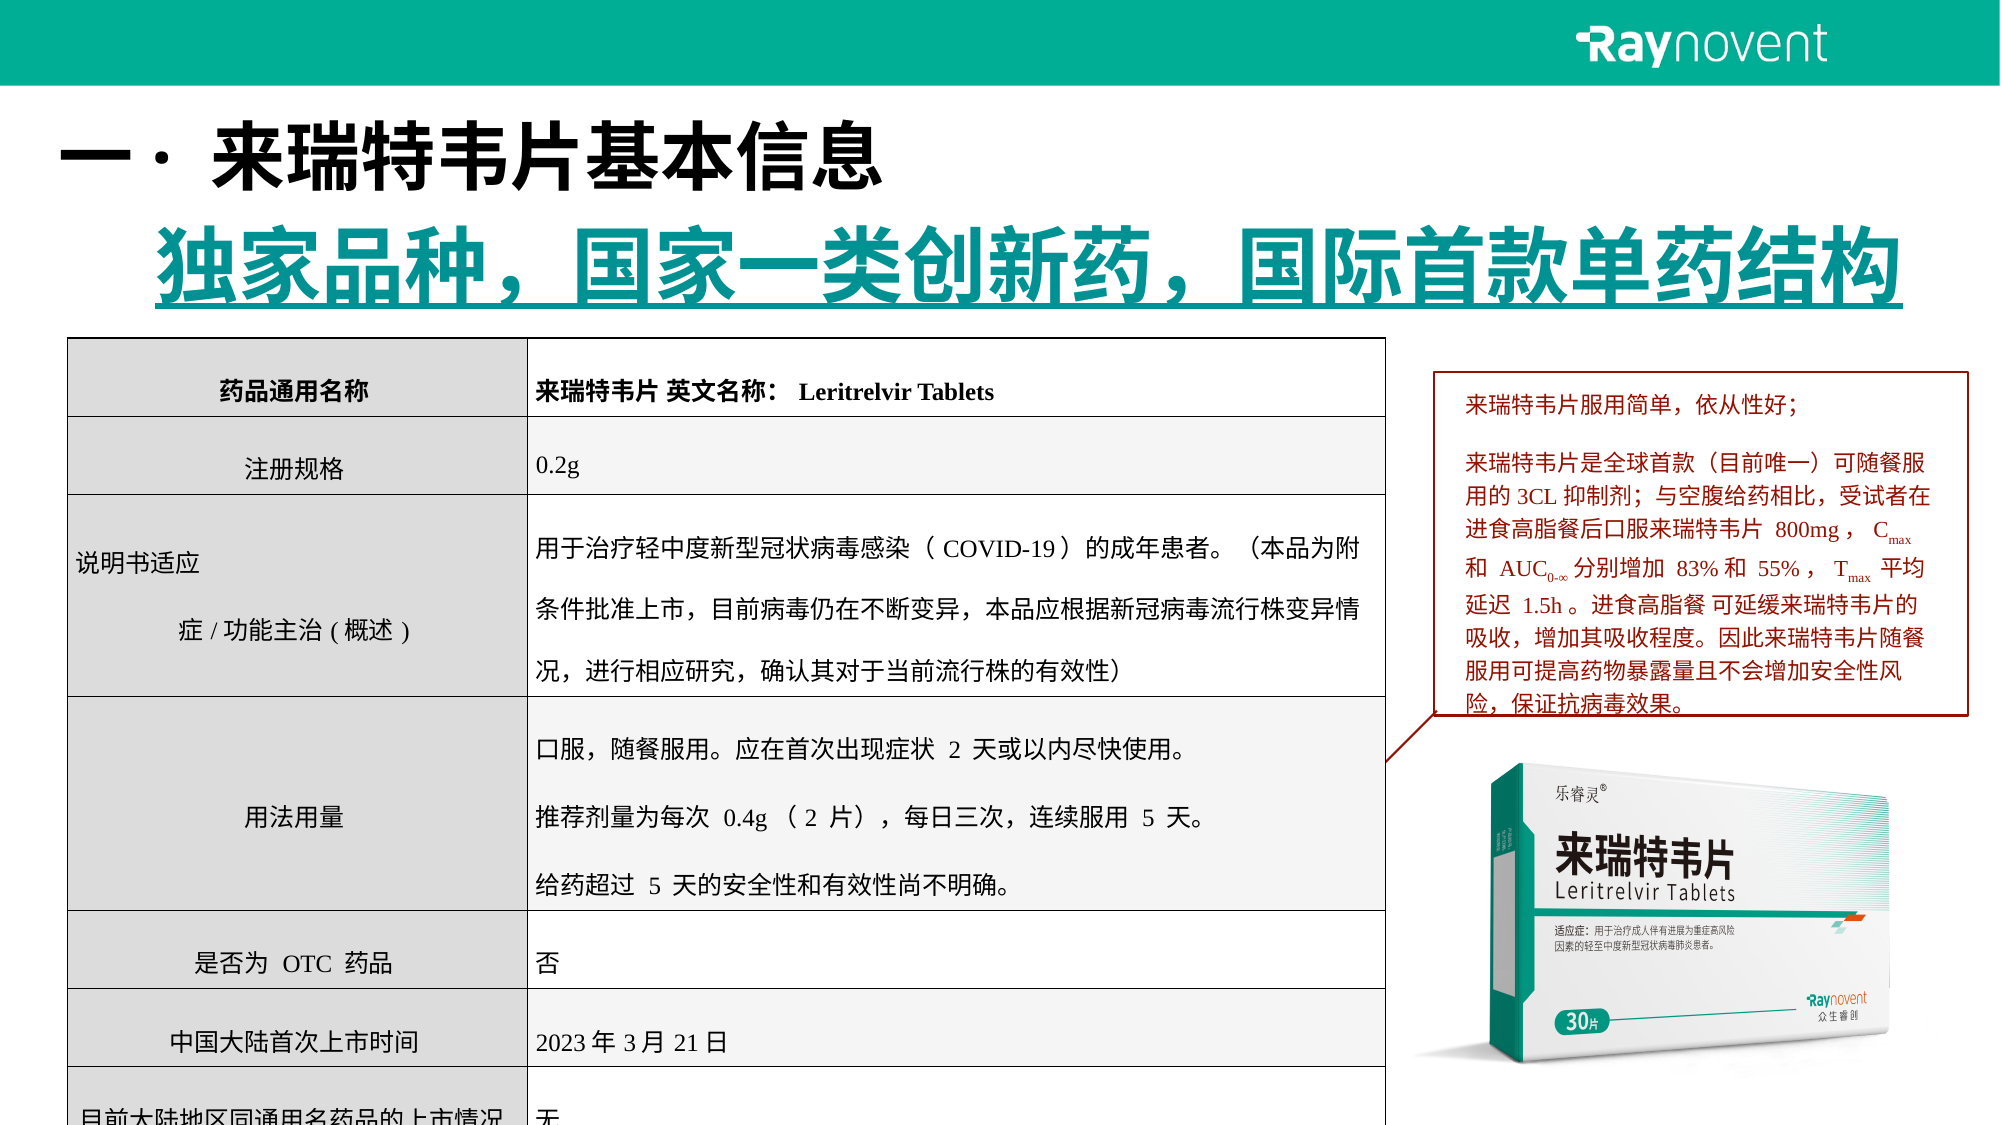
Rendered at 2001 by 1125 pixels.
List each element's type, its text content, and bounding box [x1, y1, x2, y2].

title 一· 来瑞特韦片基本信息 [50, 87, 1777, 234]
table_cell 否 [528, 911, 1385, 988]
table_cell 目前大陆地区同通用名药品的上市情况 [68, 1067, 527, 1125]
table_cell 用于治疗轻中度新型冠状病毒感染（COVID-19）的成年患者。（本品为附条件批准上市，目前病毒仍在不断变异，本品应根据新冠病毒流行株变异情况，进行相应研究，确认其对于当前流行株的有效性） [528, 495, 1385, 696]
picture [1409, 761, 1940, 1083]
table_cell 注册规格 [68, 417, 527, 494]
table_cell 用法用量 [68, 697, 527, 910]
table_cell 0.2g [528, 417, 1385, 494]
table_cell 中国大陆首次上市时间 [68, 989, 527, 1066]
table_cell 说明书适应 症/功能主治(概述) [68, 495, 527, 696]
table_cell 是否为 OTC 药品 [68, 911, 527, 988]
table_cell 无 [528, 1067, 1385, 1125]
table_cell 口服，随餐服用。应在首次出现症状 2 天或以内尽快使用。 推荐剂量为每次 0.4g（2 片），每日三次，连续服用 5 天。 给药超过 5 天的安全性和有效性尚不明确。 [528, 697, 1385, 910]
table_header 药品通用名称 [68, 339, 527, 416]
text_box 独家品种，国家一类创新药，国际首款单药结构 [155, 224, 1904, 315]
table_cell 2023年3月21日 [528, 989, 1385, 1066]
table_header 来瑞特韦片 英文名称：Leritrelvir Tablets [528, 339, 1385, 416]
text_box [1433, 372, 1968, 716]
picture [1576, 24, 1827, 68]
